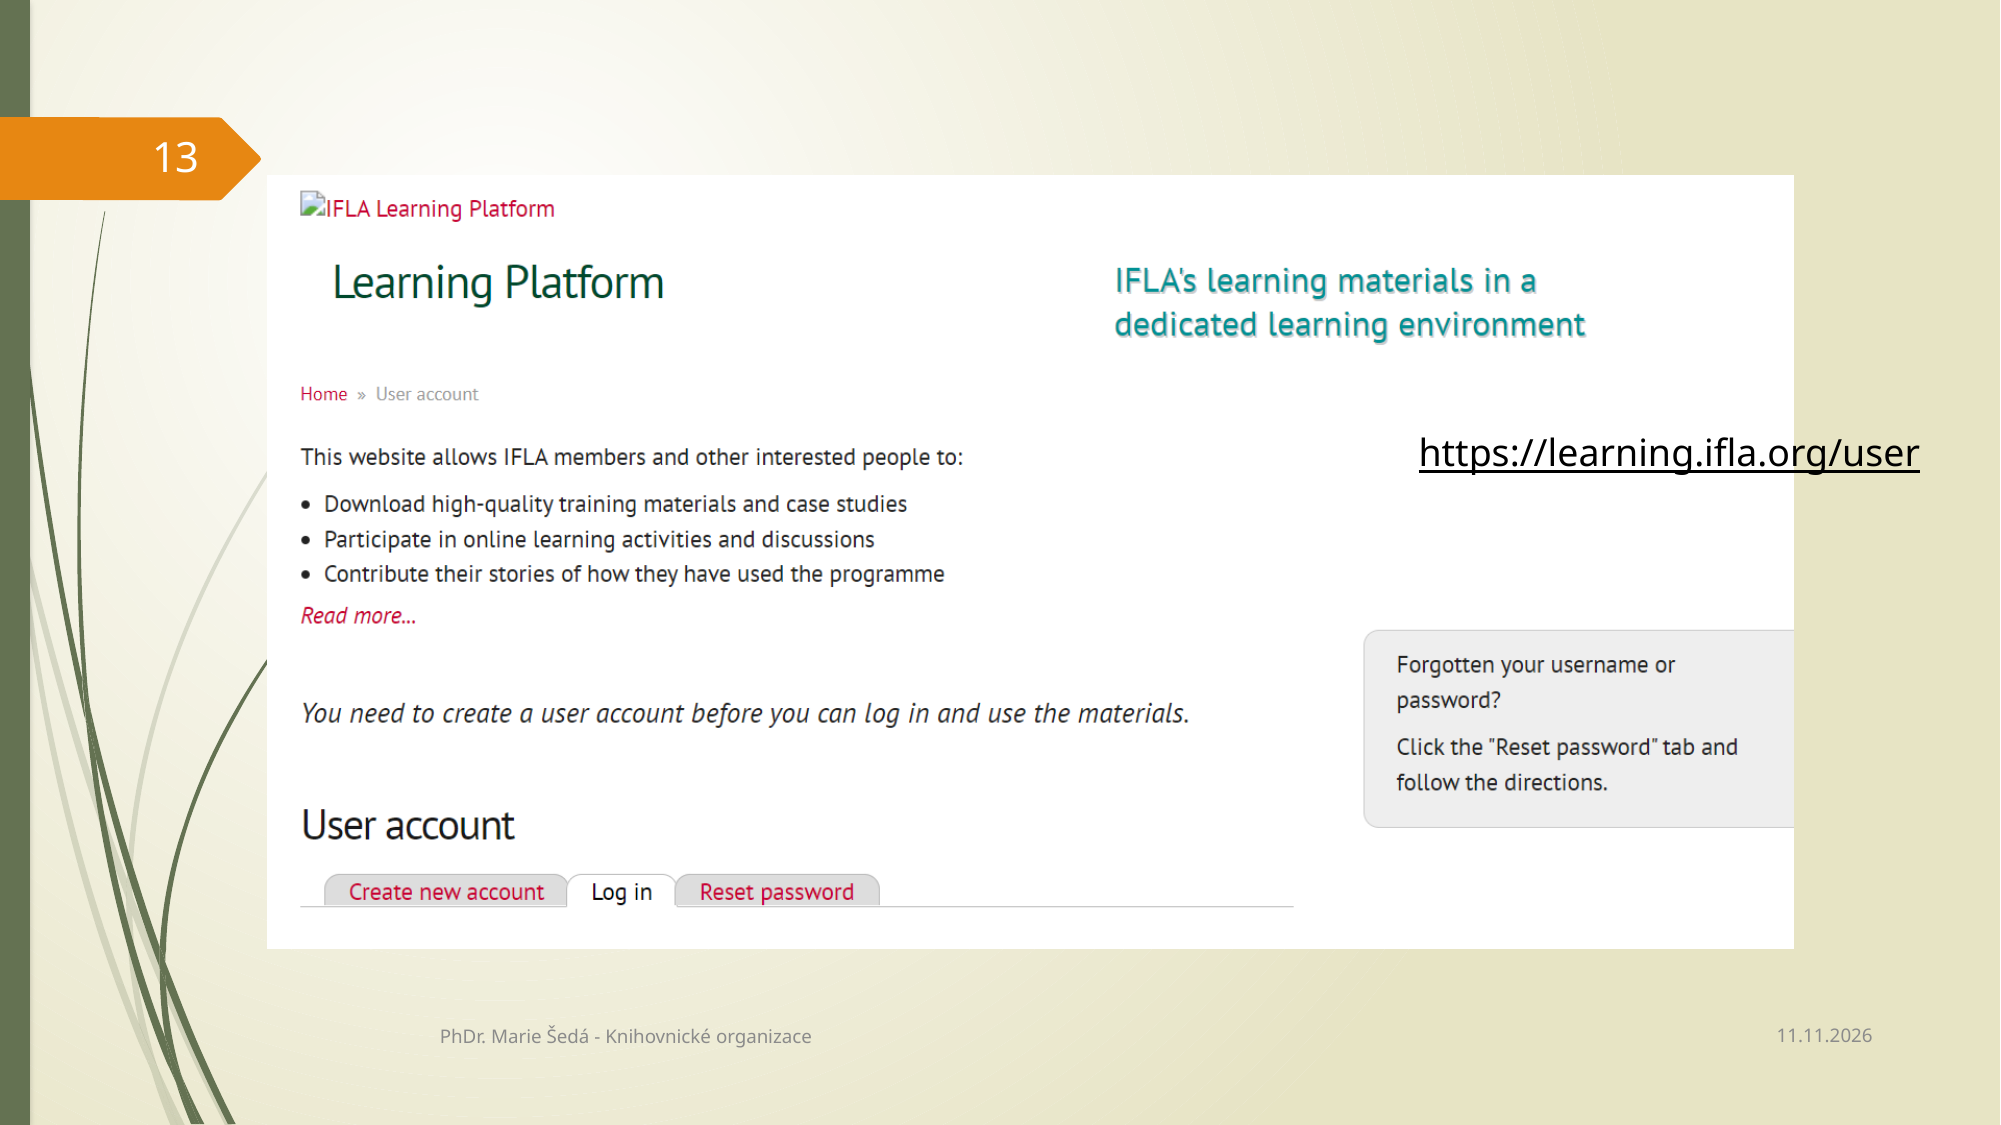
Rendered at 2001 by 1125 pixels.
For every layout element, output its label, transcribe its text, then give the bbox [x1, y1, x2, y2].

text_box https://learning.ifla.org/user [1799, 422, 1946, 488]
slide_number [1699, 1005, 1888, 1067]
slide_number 13 [87, 129, 216, 190]
picture [267, 175, 1794, 950]
footer PhDr. Marie Šedá - Knihovnické organizace [424, 1006, 1675, 1067]
